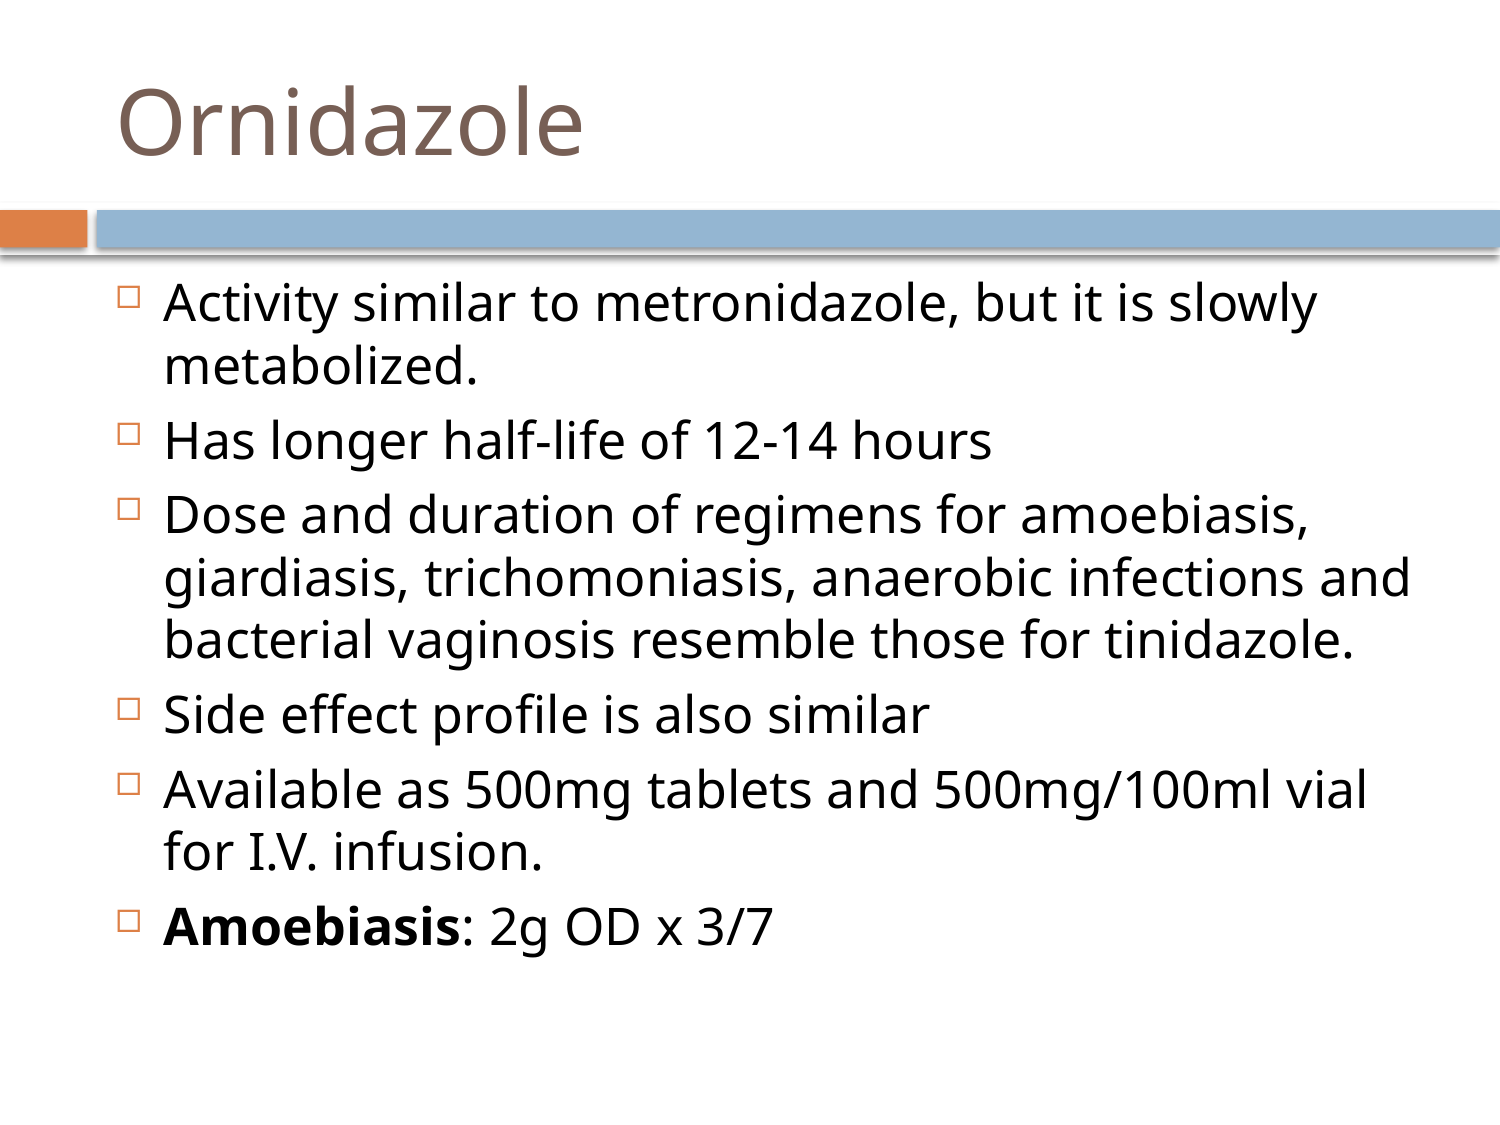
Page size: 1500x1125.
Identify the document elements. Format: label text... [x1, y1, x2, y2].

title Ornidazole [100, 37, 1438, 200]
list Activity similar to metronidazole, but it is slowly metabolized. Has longer half-life of 12-14 hours Dose and duration of regimens for amoebiasis, giardiasis, trichomoniasis, anaerobic infections and bacterial vaginosis resemble those for tinidazole. Side effect profile is also similar Available as 500mg tablets and 500mg/100ml vial for I.V. infusion. Amoebiasis: 2g OD x 3/7 [100, 262, 1438, 1000]
